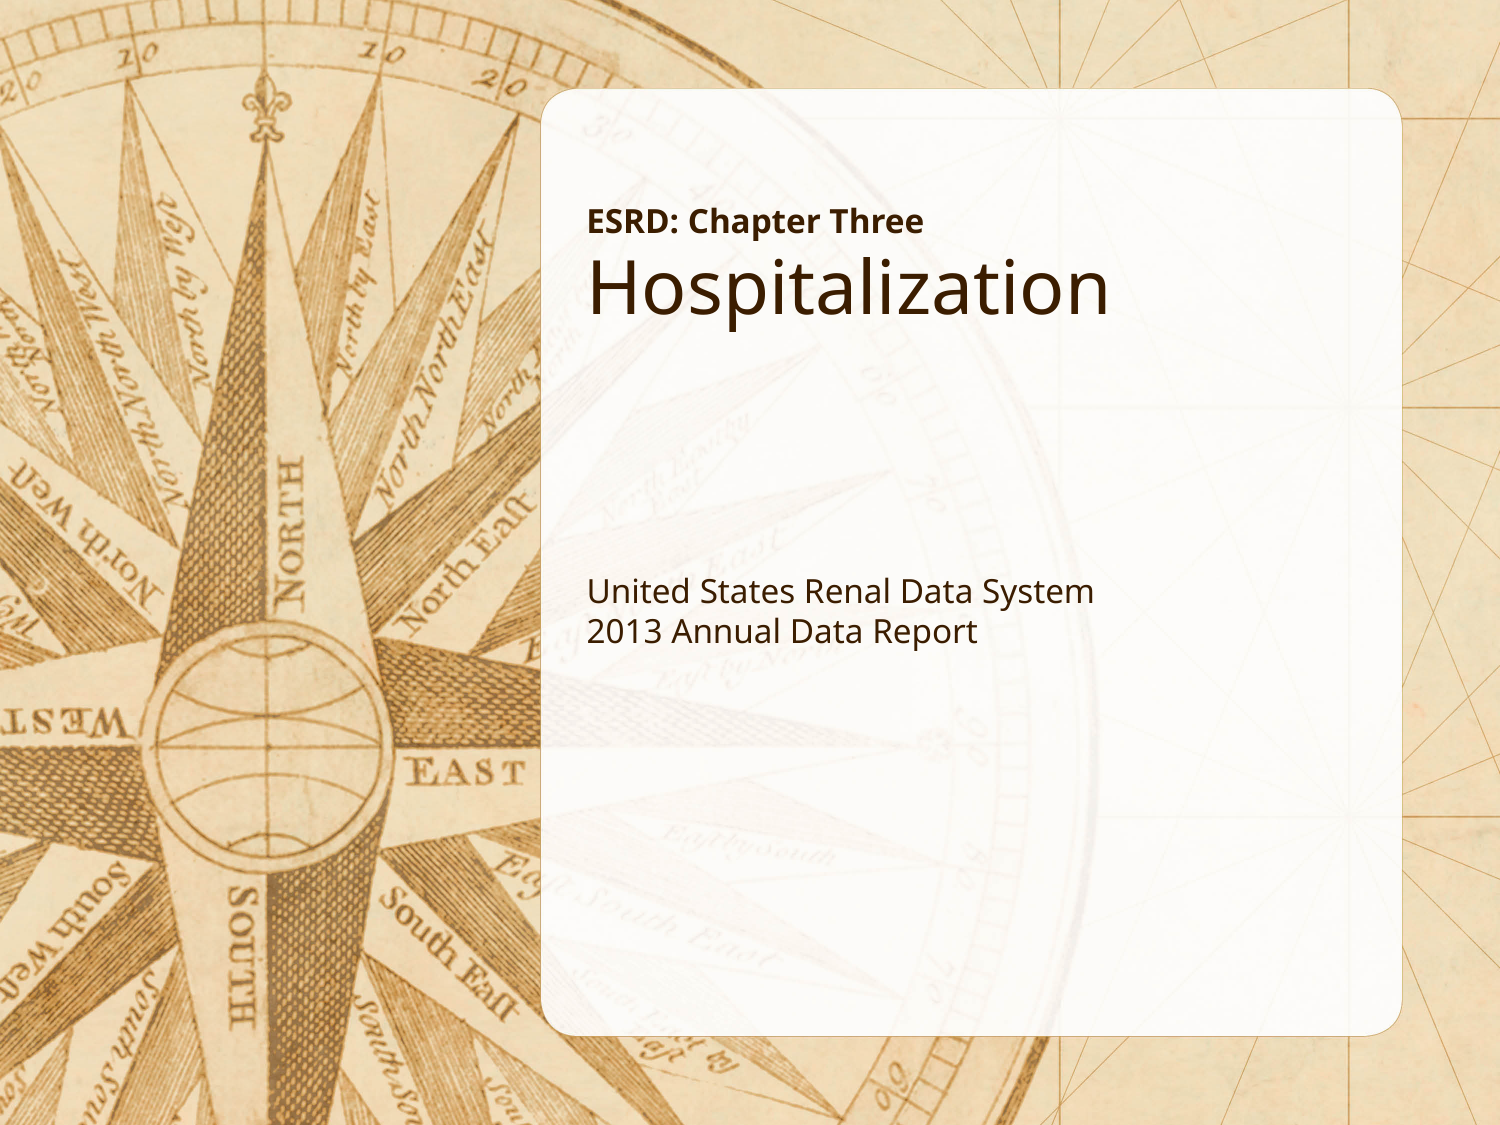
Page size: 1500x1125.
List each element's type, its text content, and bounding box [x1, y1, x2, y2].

text_box United States Renal Data System 2013 Annual Data Report [571, 562, 1176, 981]
picture [0, 0, 1500, 1125]
list ESRD: Chapter Three Hospitalization [571, 108, 1366, 338]
